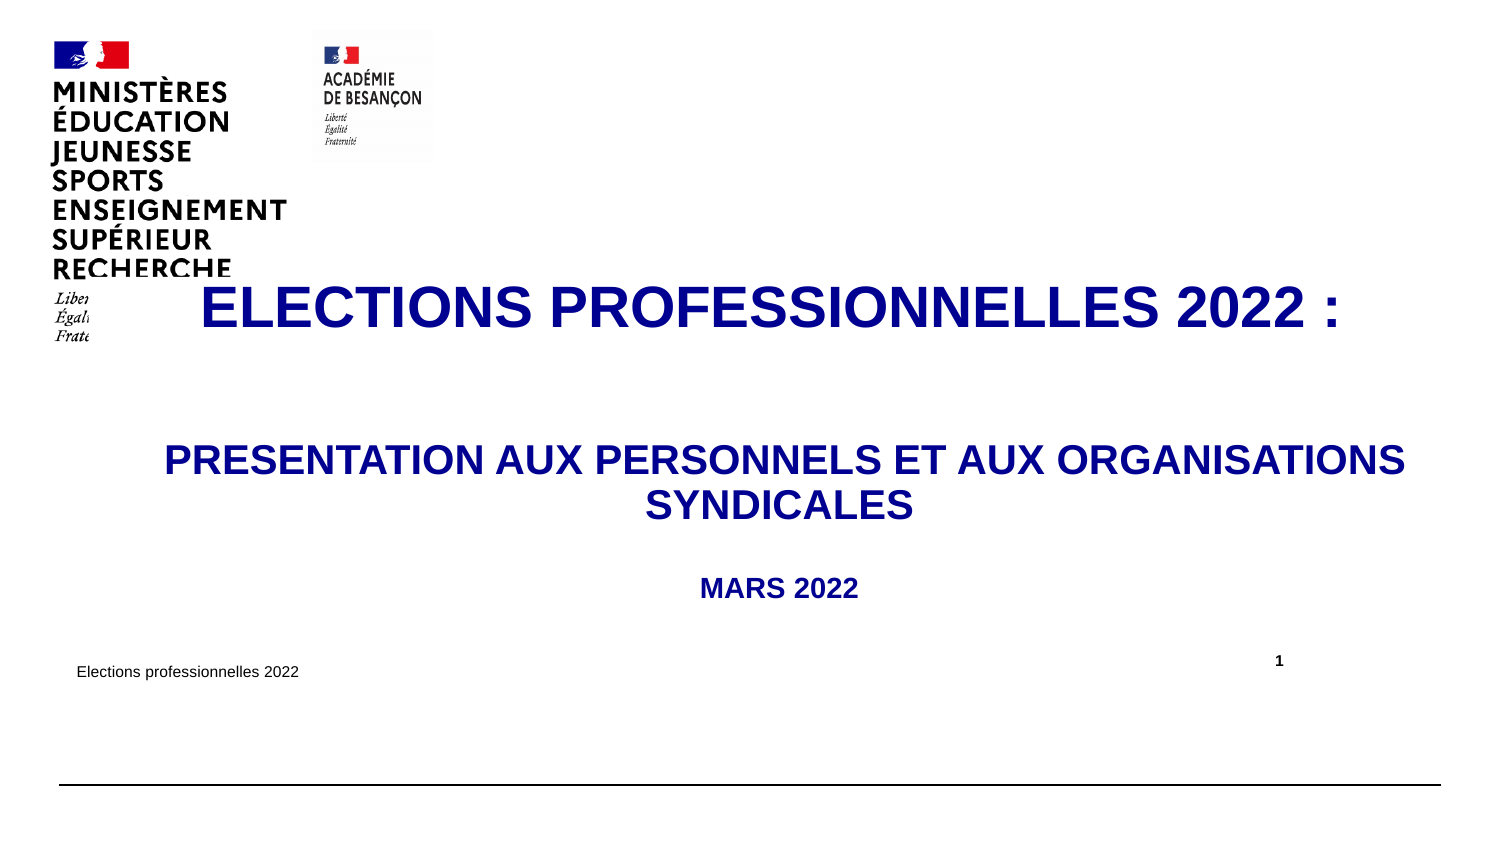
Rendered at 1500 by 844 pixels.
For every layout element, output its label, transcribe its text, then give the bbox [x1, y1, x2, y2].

footer Elections professionnelles 2022 [76, 642, 1046, 702]
slide_number 1 [1062, 630, 1284, 690]
list Elections professionnelles 2022 : PRESENTATION AUX PERSONNELS ET AUX ORGANISATIONS SYNDICALES Mars 2022 [88, 276, 1471, 679]
picture [27, 14, 433, 368]
